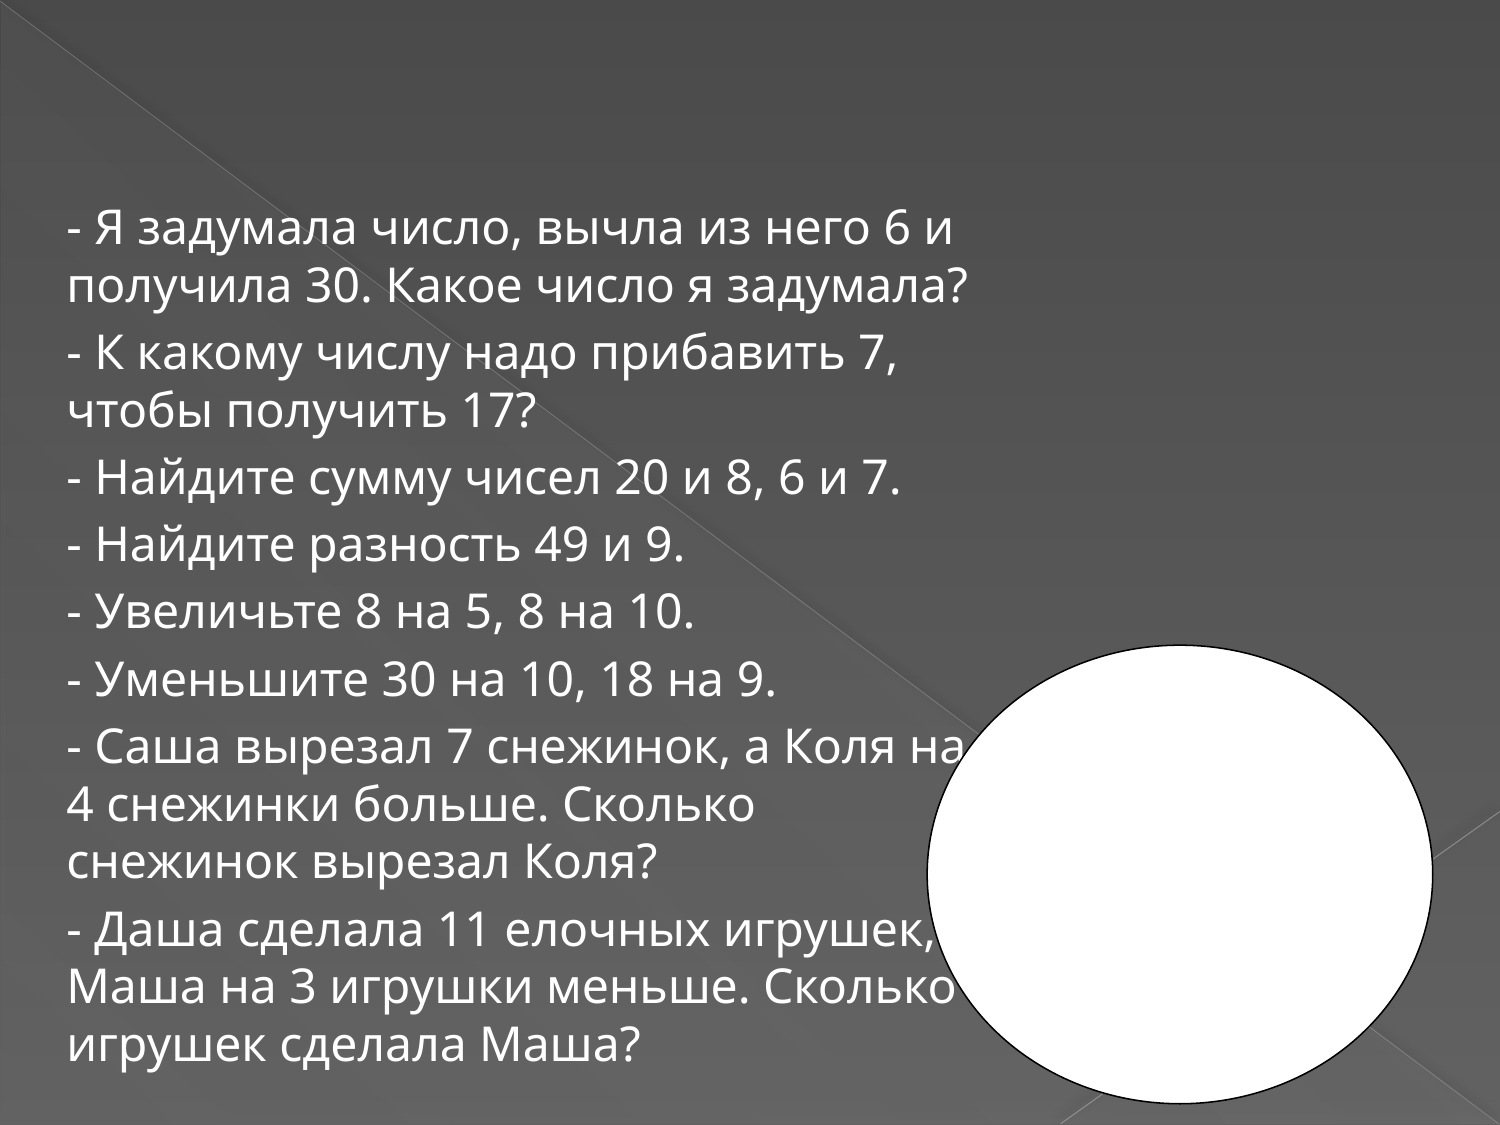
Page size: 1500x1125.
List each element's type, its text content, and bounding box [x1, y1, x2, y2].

list - Я задумала число, вычла из него 6 и получила 30. Какое число я задумала? - К какому числу надо прибавить 7, чтобы получить 17? - Найдите сумму чисел 20 и 8, 6 и 7. - Найдите разность 49 и 9. - Увеличьте 8 на 5, 8 на 10. - Уменьшите 30 на 10, 18 на 9. - Саша вырезал 7 снежинок, а Коля на 4 снежинки больше. Сколько снежинок вырезал Коля? - Даша сделала 11 елочных игрушек, а Маша на 3 игрушки меньше. Сколько игрушек сделала Маша? [41, 54, 999, 1094]
text_box [927, 645, 1433, 1104]
